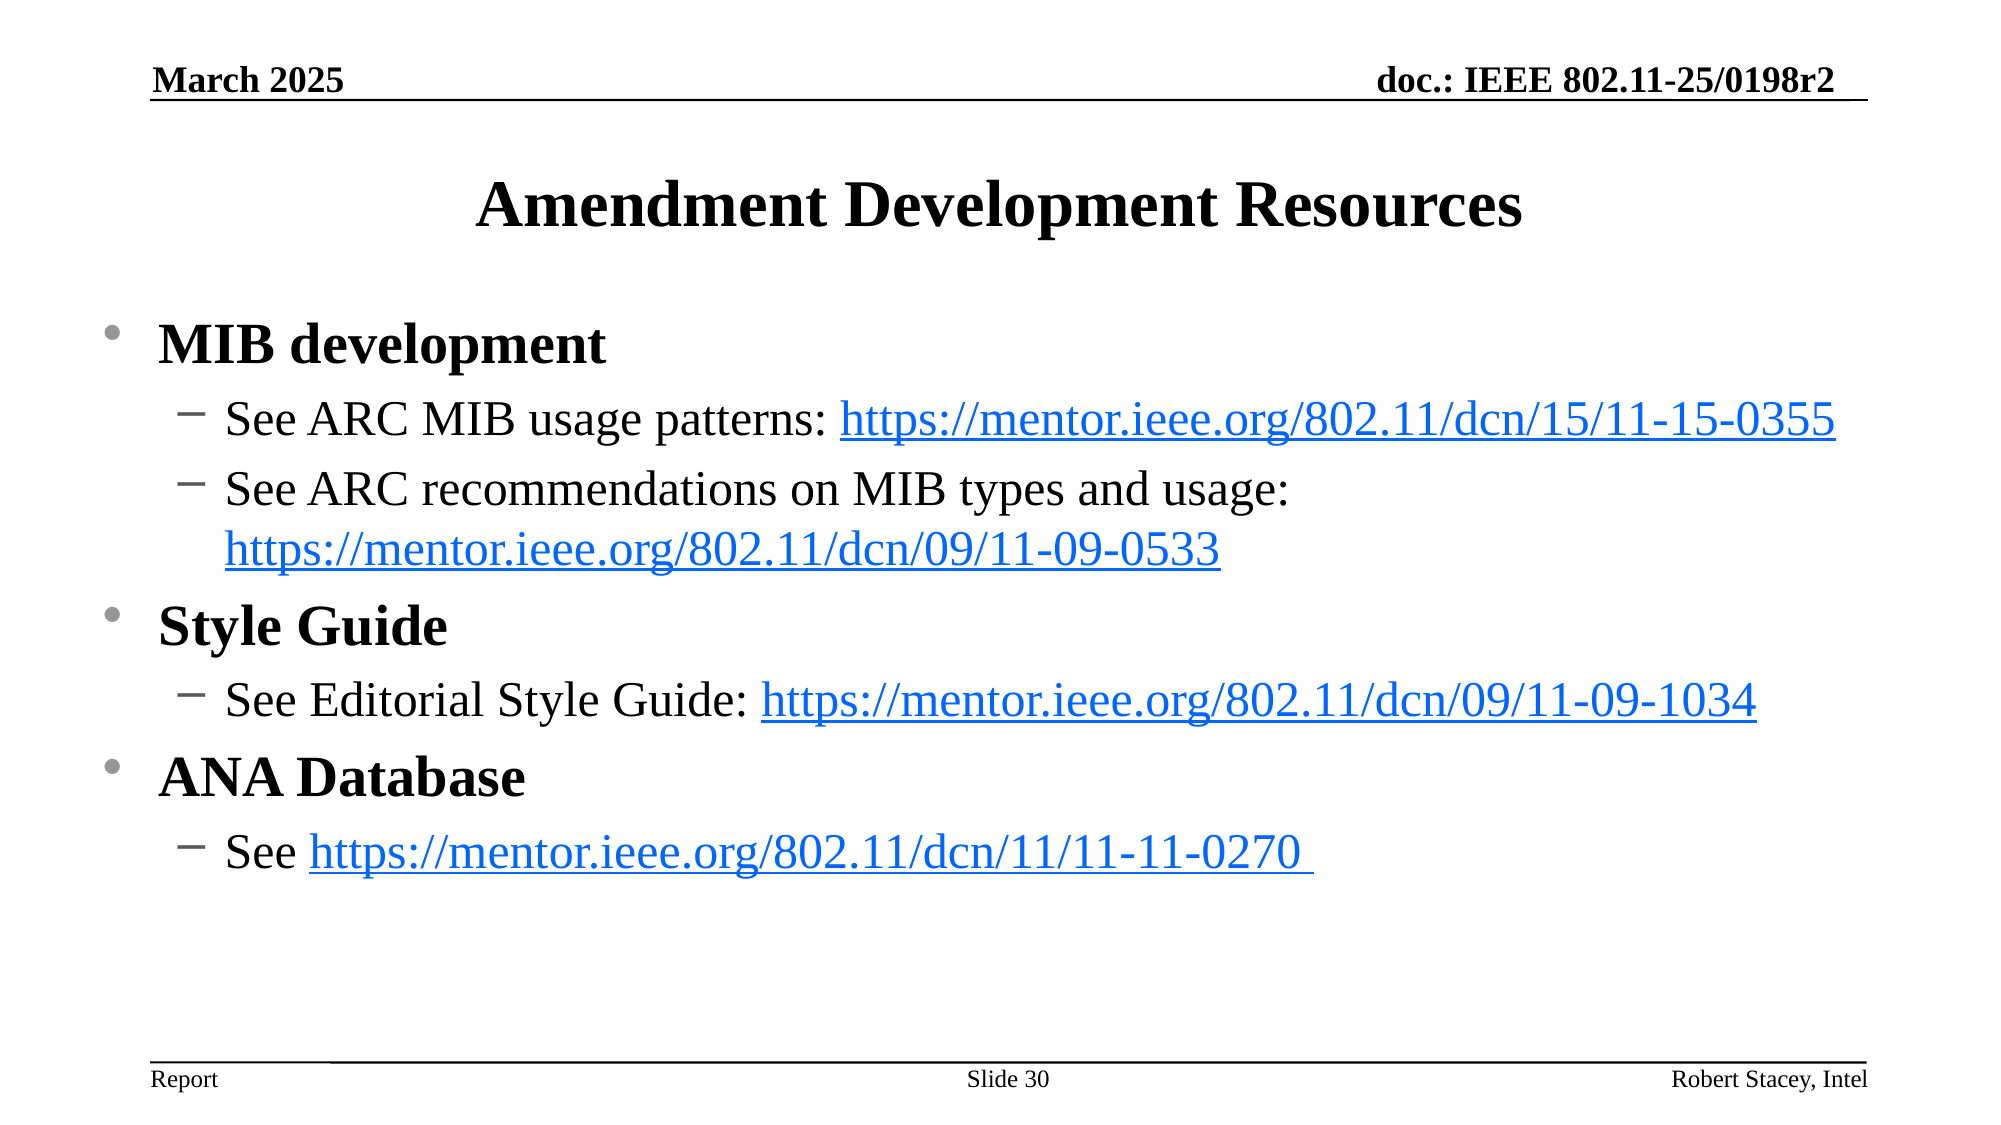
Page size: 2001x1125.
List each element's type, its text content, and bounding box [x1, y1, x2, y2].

title Amendment Development Resources [150, 112, 1850, 288]
list MIB development See ARC MIB usage patterns: https://mentor.ieee.org/802.11/dcn/15/11-15-0355 See ARC recommendations on MIB types and usage: https://mentor.ieee.org/802.11/dcn/09/11-09-0533 Style Guide See Editorial Style Guide: https://mentor.ieee.org/802.11/dcn/09/11-09-1034 ANA Database See https://mentor.ieee.org/802.11/dcn/11/11-11-0270 [87, 297, 1913, 1050]
slide_number Slide 30 [964, 1061, 1053, 1093]
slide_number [152, 54, 373, 101]
footer Robert Stacey, Intel [1513, 1061, 1869, 1093]
